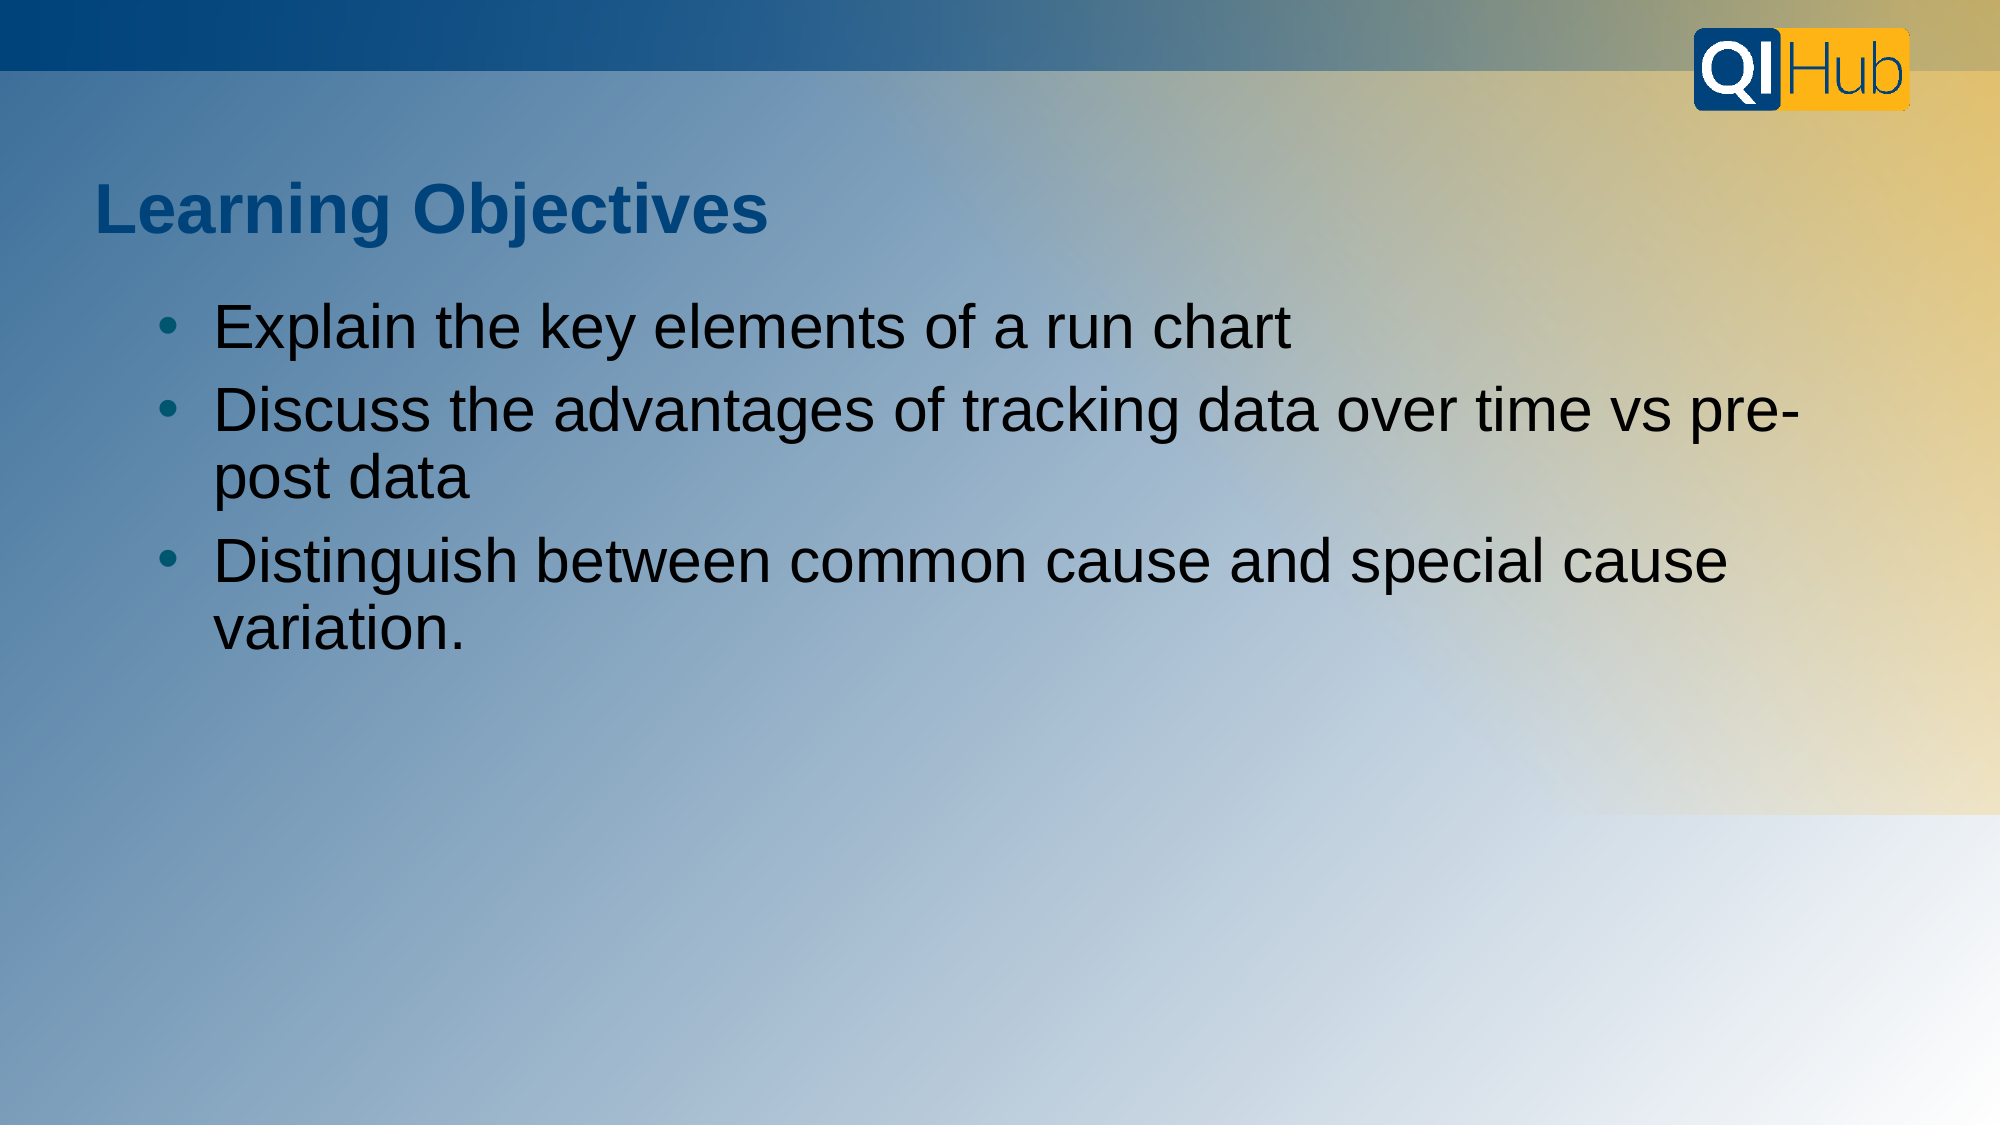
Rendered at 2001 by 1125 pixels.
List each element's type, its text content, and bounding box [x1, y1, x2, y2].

list Explain the key elements of a run chart Discuss the advantages of tracking data over time vs pre-post data Distinguish between common cause and special cause variation. [142, 287, 1819, 1016]
title Learning Objectives [79, 126, 1814, 285]
picture [1694, 28, 1910, 111]
